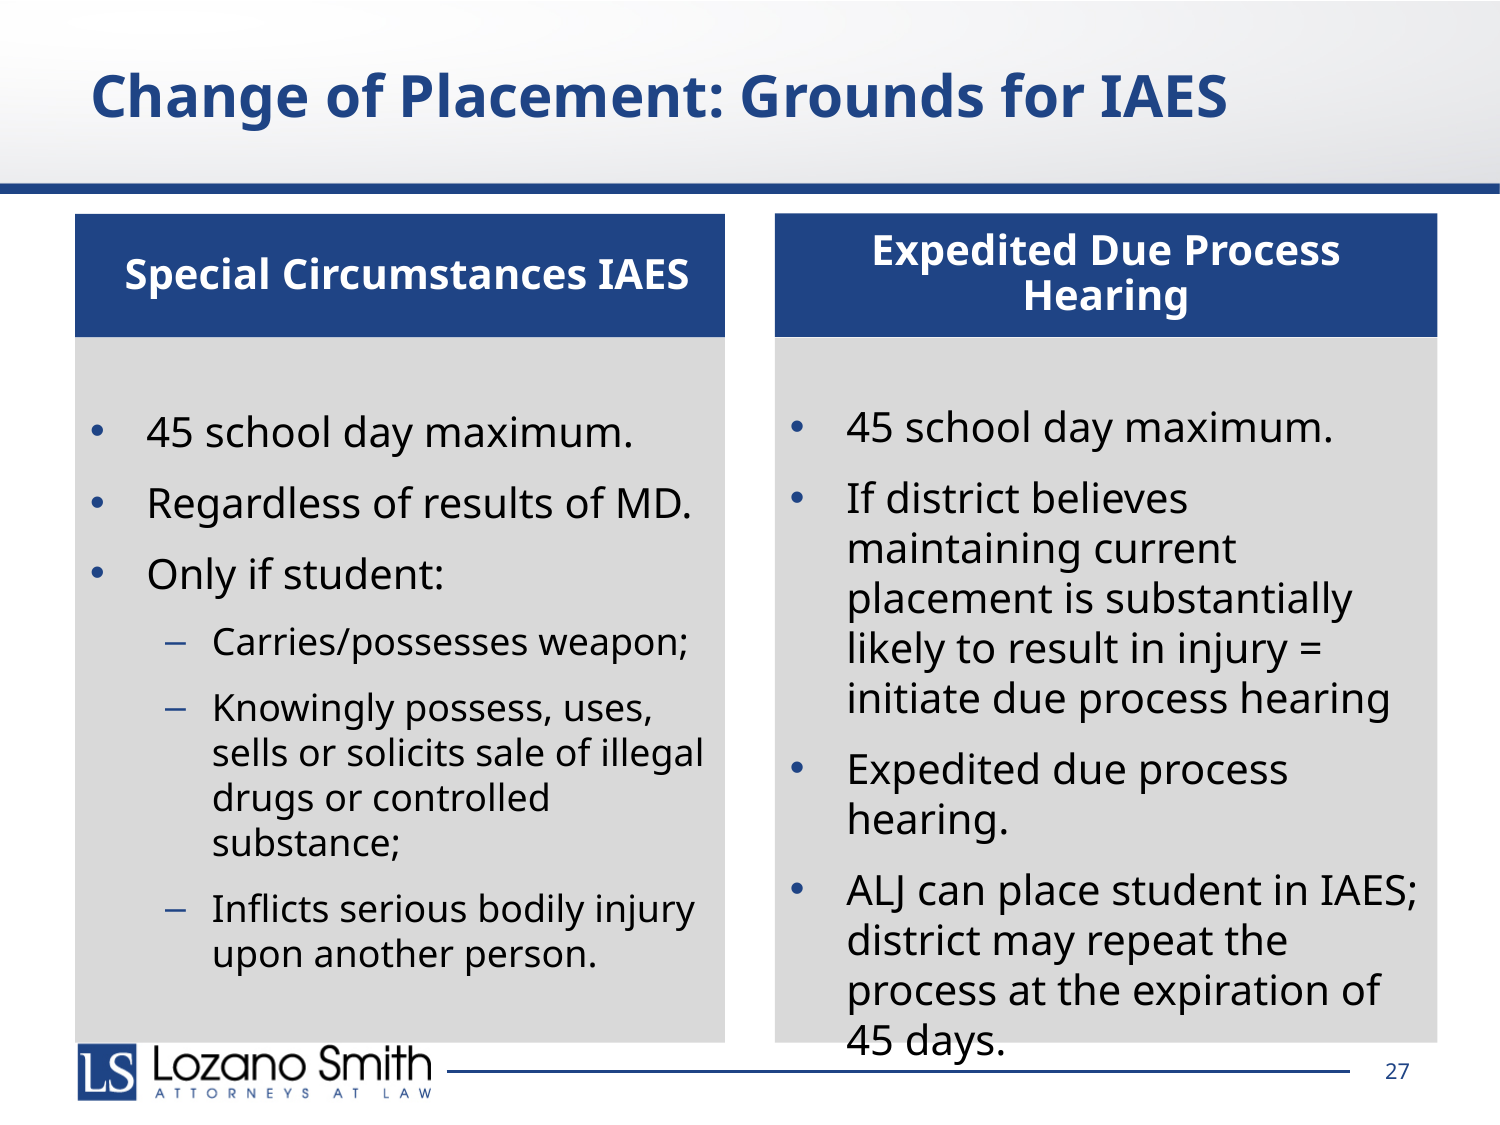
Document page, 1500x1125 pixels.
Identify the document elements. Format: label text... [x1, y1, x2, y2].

title Change of Placement: Grounds for IAES [75, 12, 1425, 175]
text_box 27 [1349, 1042, 1425, 1103]
list Special Circumstances IAES [75, 213, 725, 337]
list 45 school day maximum. If district believes maintaining current placement is substantially likely to result in injury = initiate due process hearing Expedited due process hearing. ALJ can place student in IAES; district may repeat the process at the expiration of 45 days. [774, 337, 1438, 1043]
picture [0, 1, 1500, 194]
list Expedited Due Process Hearing [774, 213, 1438, 337]
list 45 school day maximum. Regardless of results of MD. Only if student: Carries/possesses weapon; Knowingly possess, uses, sells or solicits sale of illegal drugs or controlled substance; Inflicts serious bodily injury upon another person. [75, 337, 725, 1043]
picture [62, 1022, 447, 1122]
